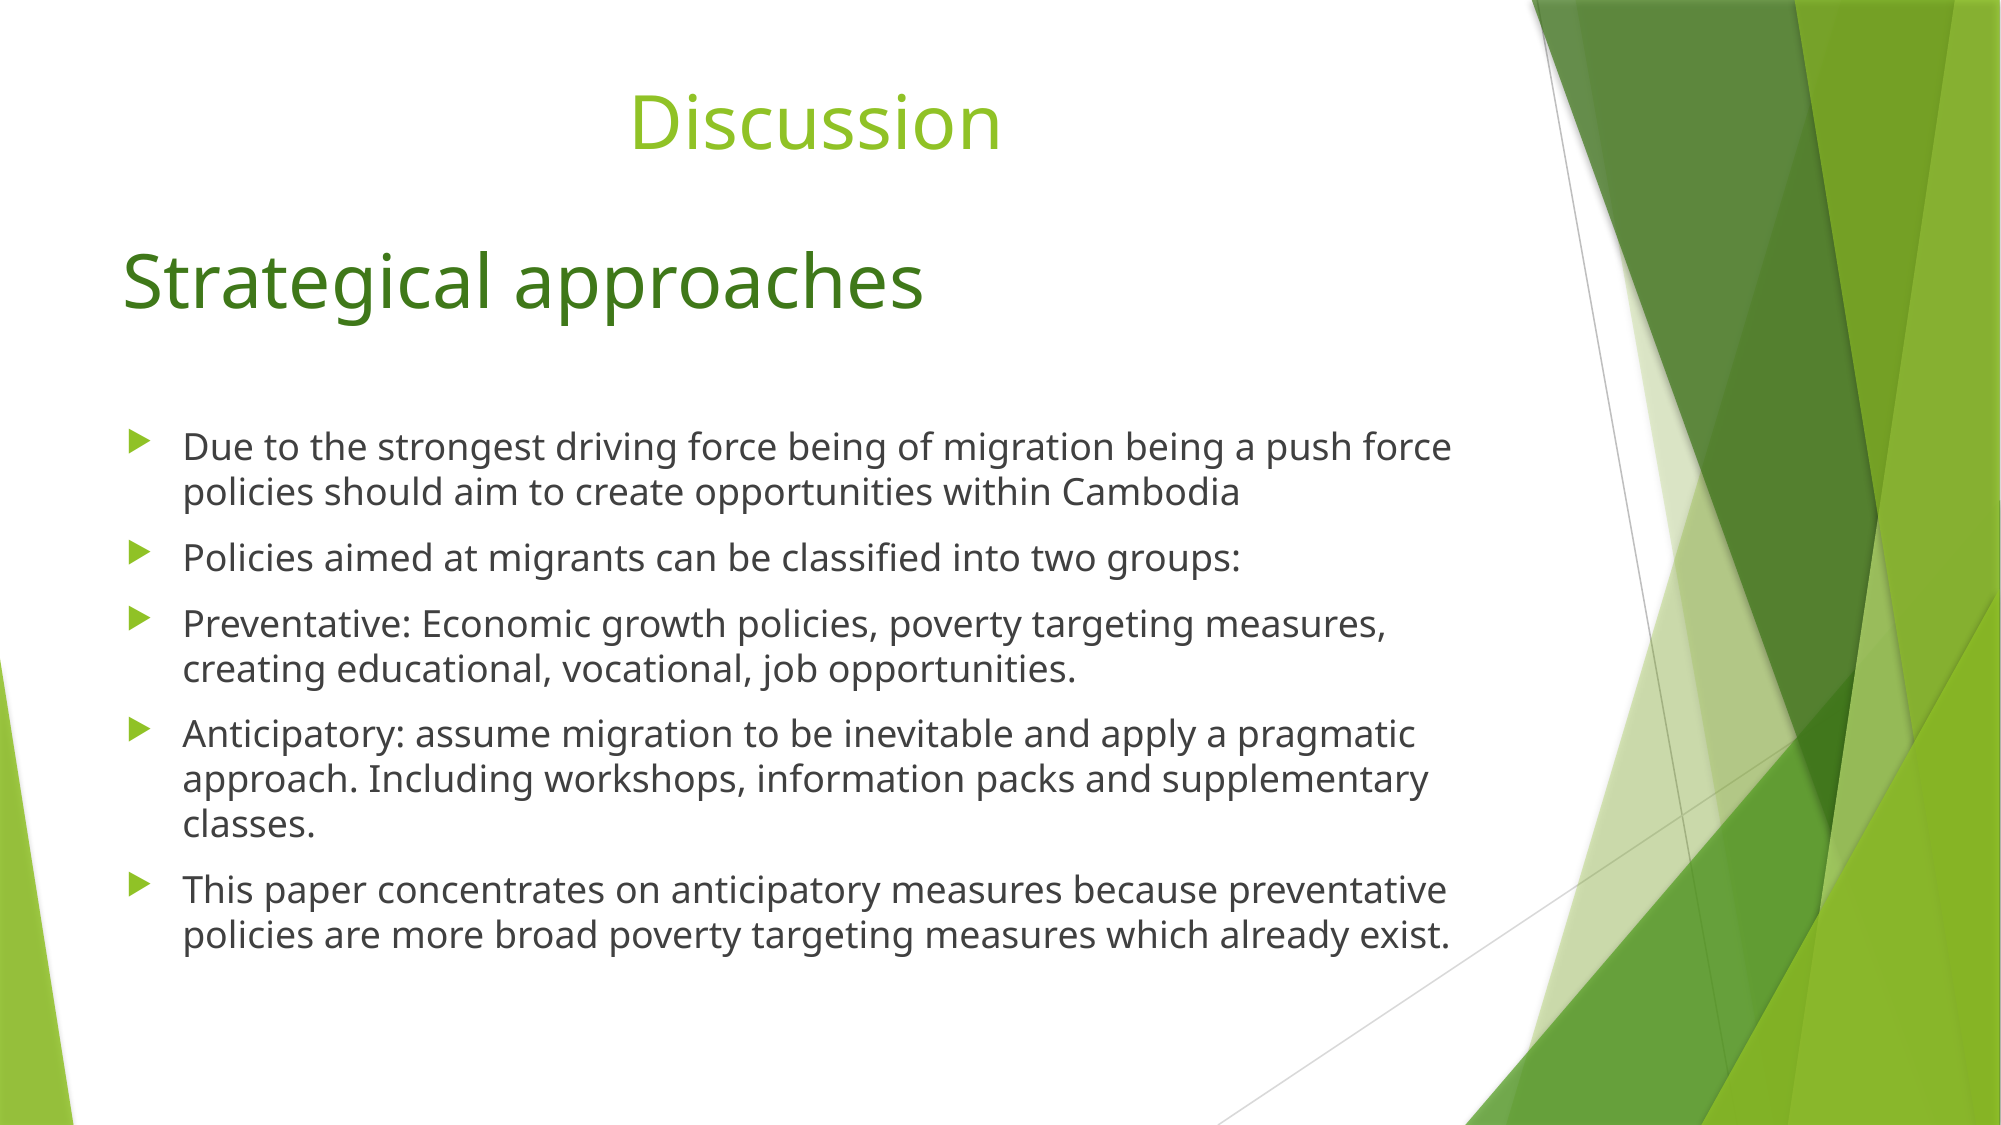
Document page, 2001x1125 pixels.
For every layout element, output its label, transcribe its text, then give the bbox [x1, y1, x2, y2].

title Discussion [111, 67, 1522, 227]
text_box Strategical approaches [0, 226, 1230, 386]
list Due to the strongest driving force being of migration being a push force policies should aim to create opportunities within Cambodia Policies aimed at migrants can be classified into two groups: Preventative: Economic growth policies, poverty targeting measures, creating educational, vocational, job opportunities. Anticipatory: assume migration to be inevitable and apply a pragmatic approach. Including workshops, information packs and supplementary classes. This paper concentrates on anticipatory measures because preventative policies are more broad poverty targeting measures which already exist. [111, 415, 1522, 1125]
